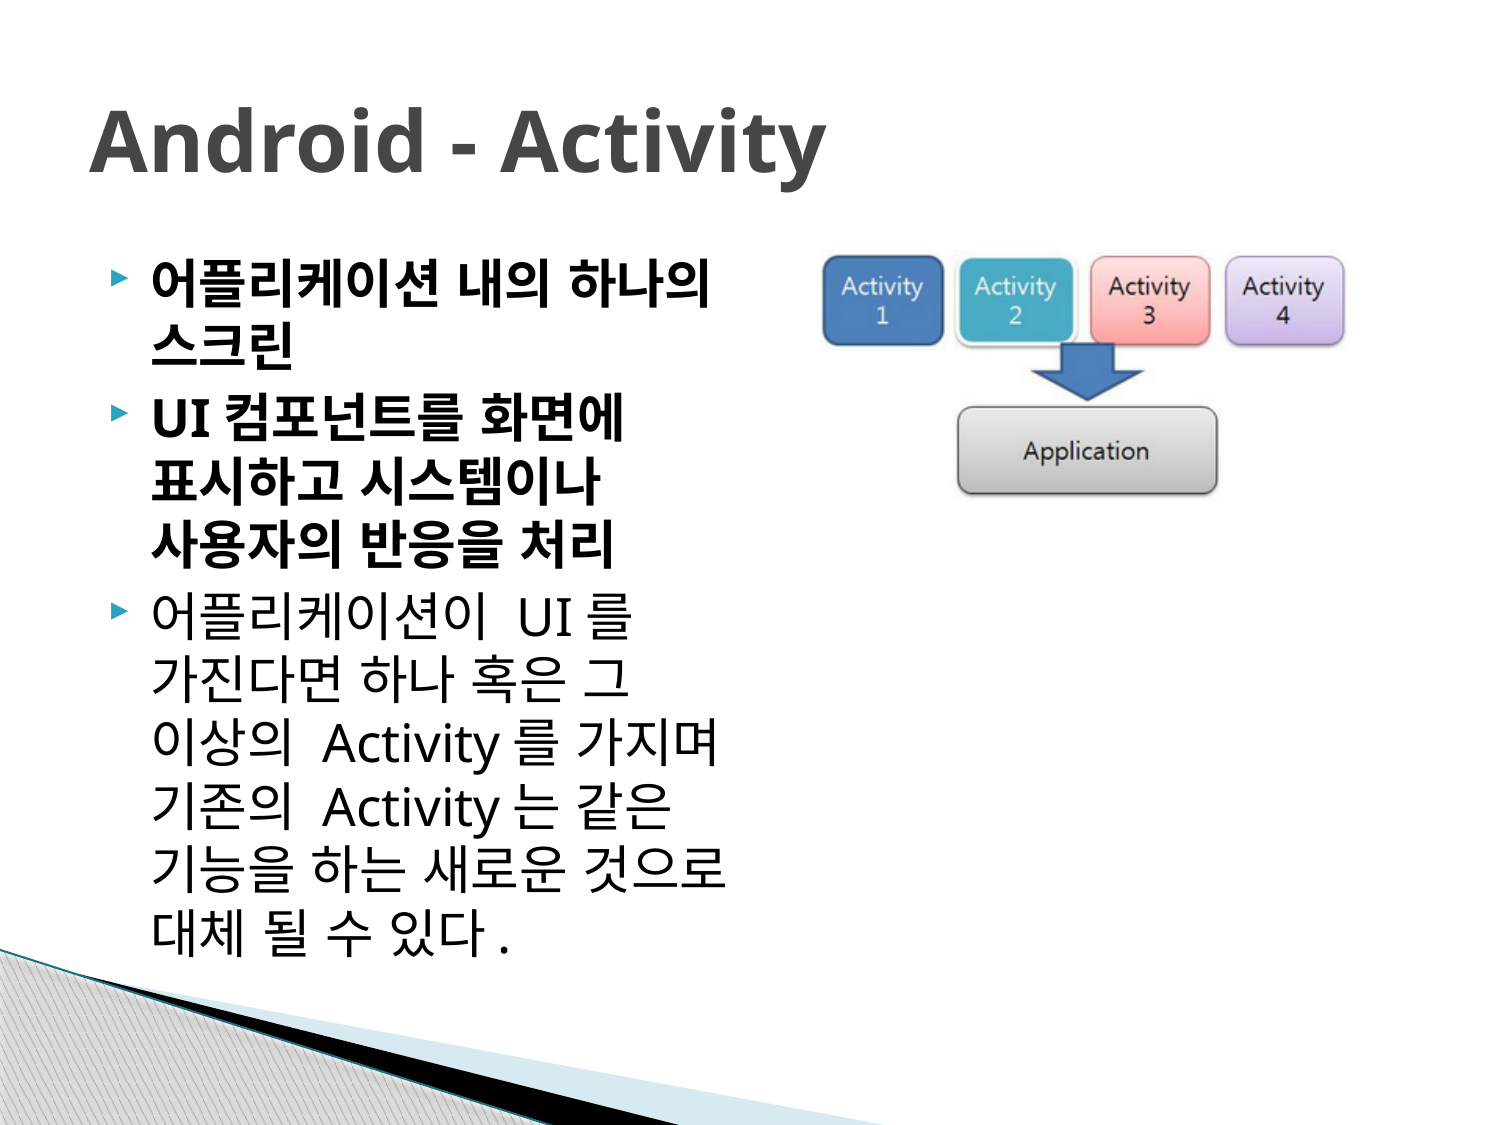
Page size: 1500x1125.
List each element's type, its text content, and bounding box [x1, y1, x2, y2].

picture [808, 231, 1427, 518]
title Android - Activity [75, 45, 1425, 233]
list 어플리케이션 내의 하나의 스크린 UI컴포넌트를 화면에 표시하고 시스템이나 사용자의 반응을 처리 어플리케이션이 UI를 가진다면 하나 혹은 그 이상의 Activity를 가지며 기존의 Activity는 같은 기능을 하는 새로운 것으로 대체 될 수 있다. [75, 243, 750, 986]
